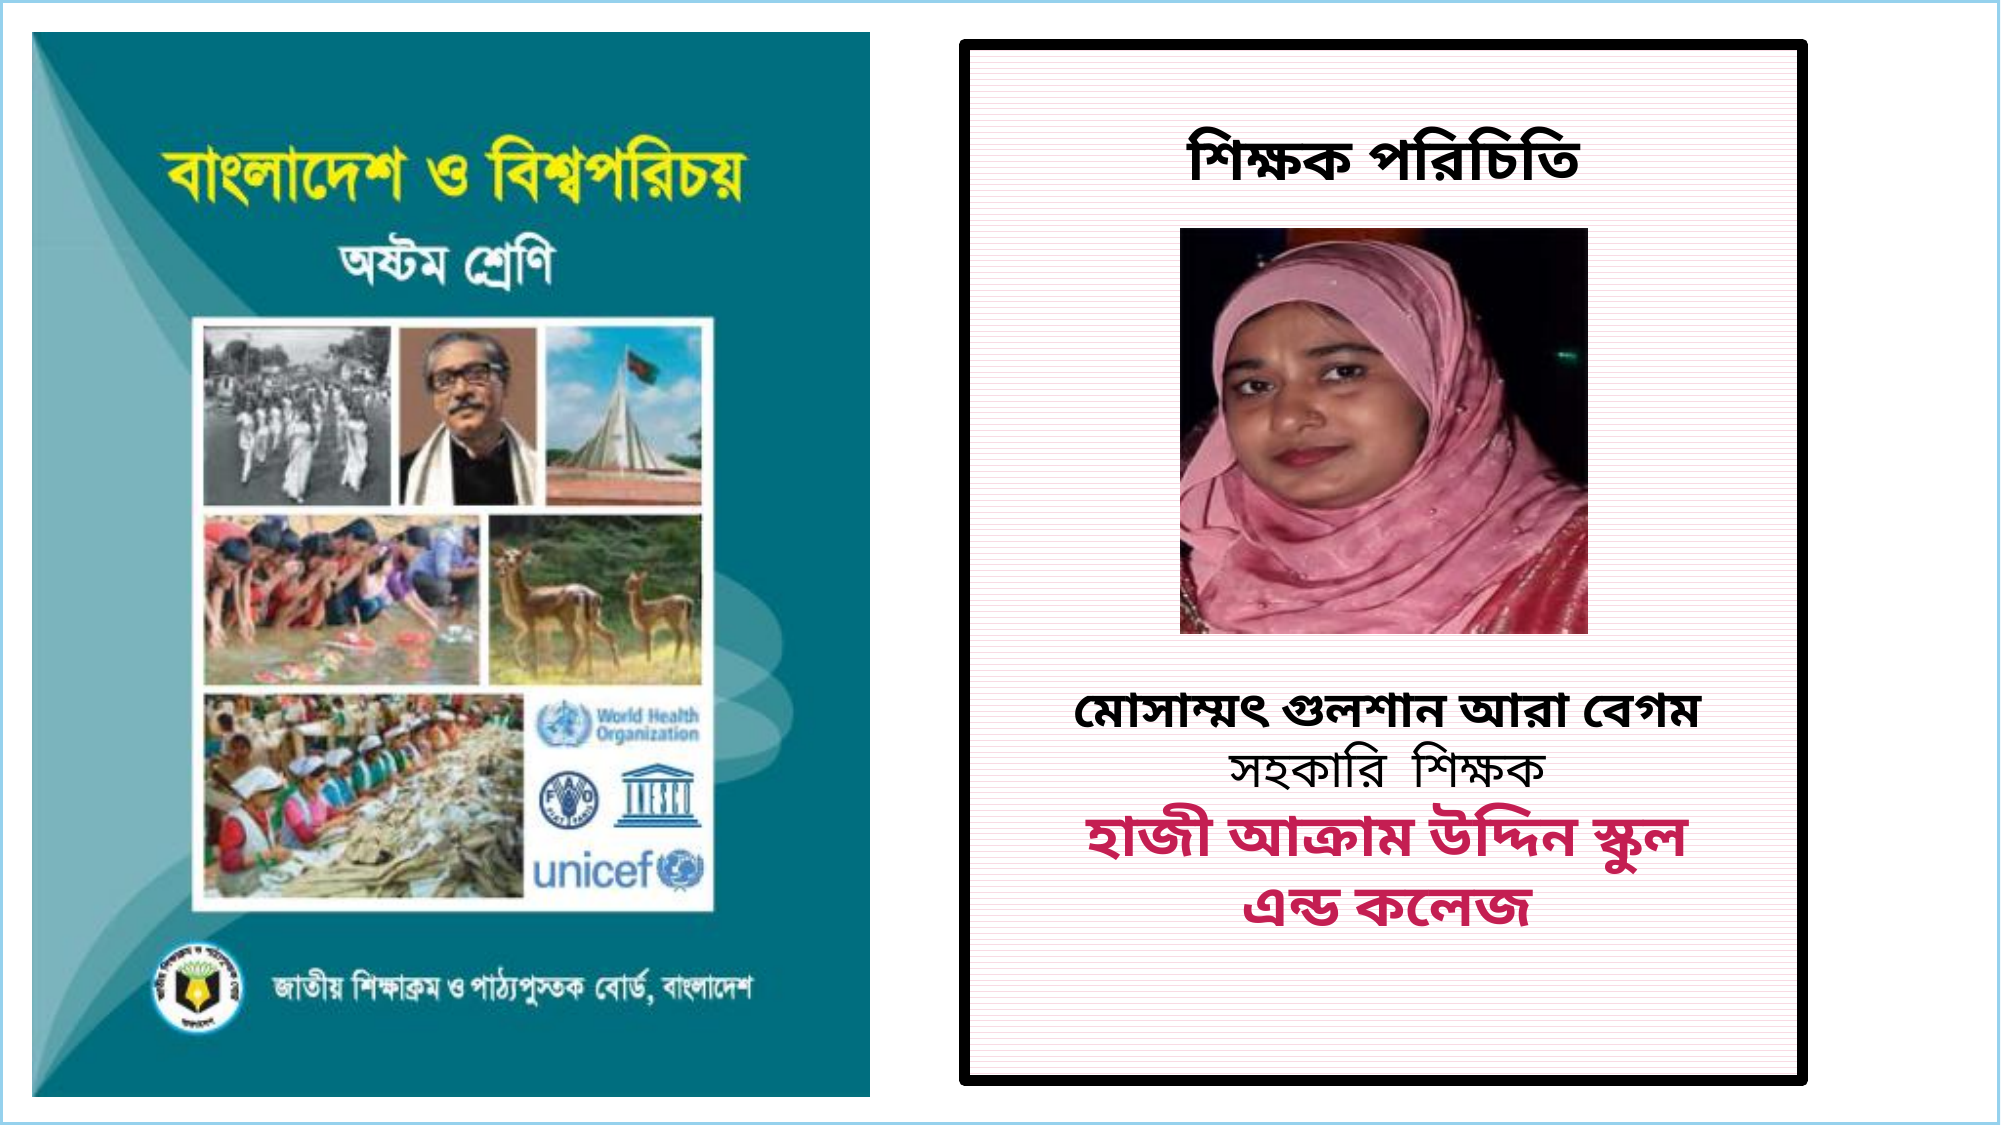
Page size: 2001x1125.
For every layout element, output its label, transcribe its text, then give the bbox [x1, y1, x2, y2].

picture [1179, 227, 1588, 634]
text_box শিক্ষক পরিচিতি [964, 44, 1803, 1081]
picture [31, 31, 870, 1097]
text_box মোসাম্মৎ গুলশান আরা বেগম সহকারি শিক্ষক হাজী আক্রাম উদ্দিন স্কুল এন্ড কলেজ [1033, 670, 1743, 995]
